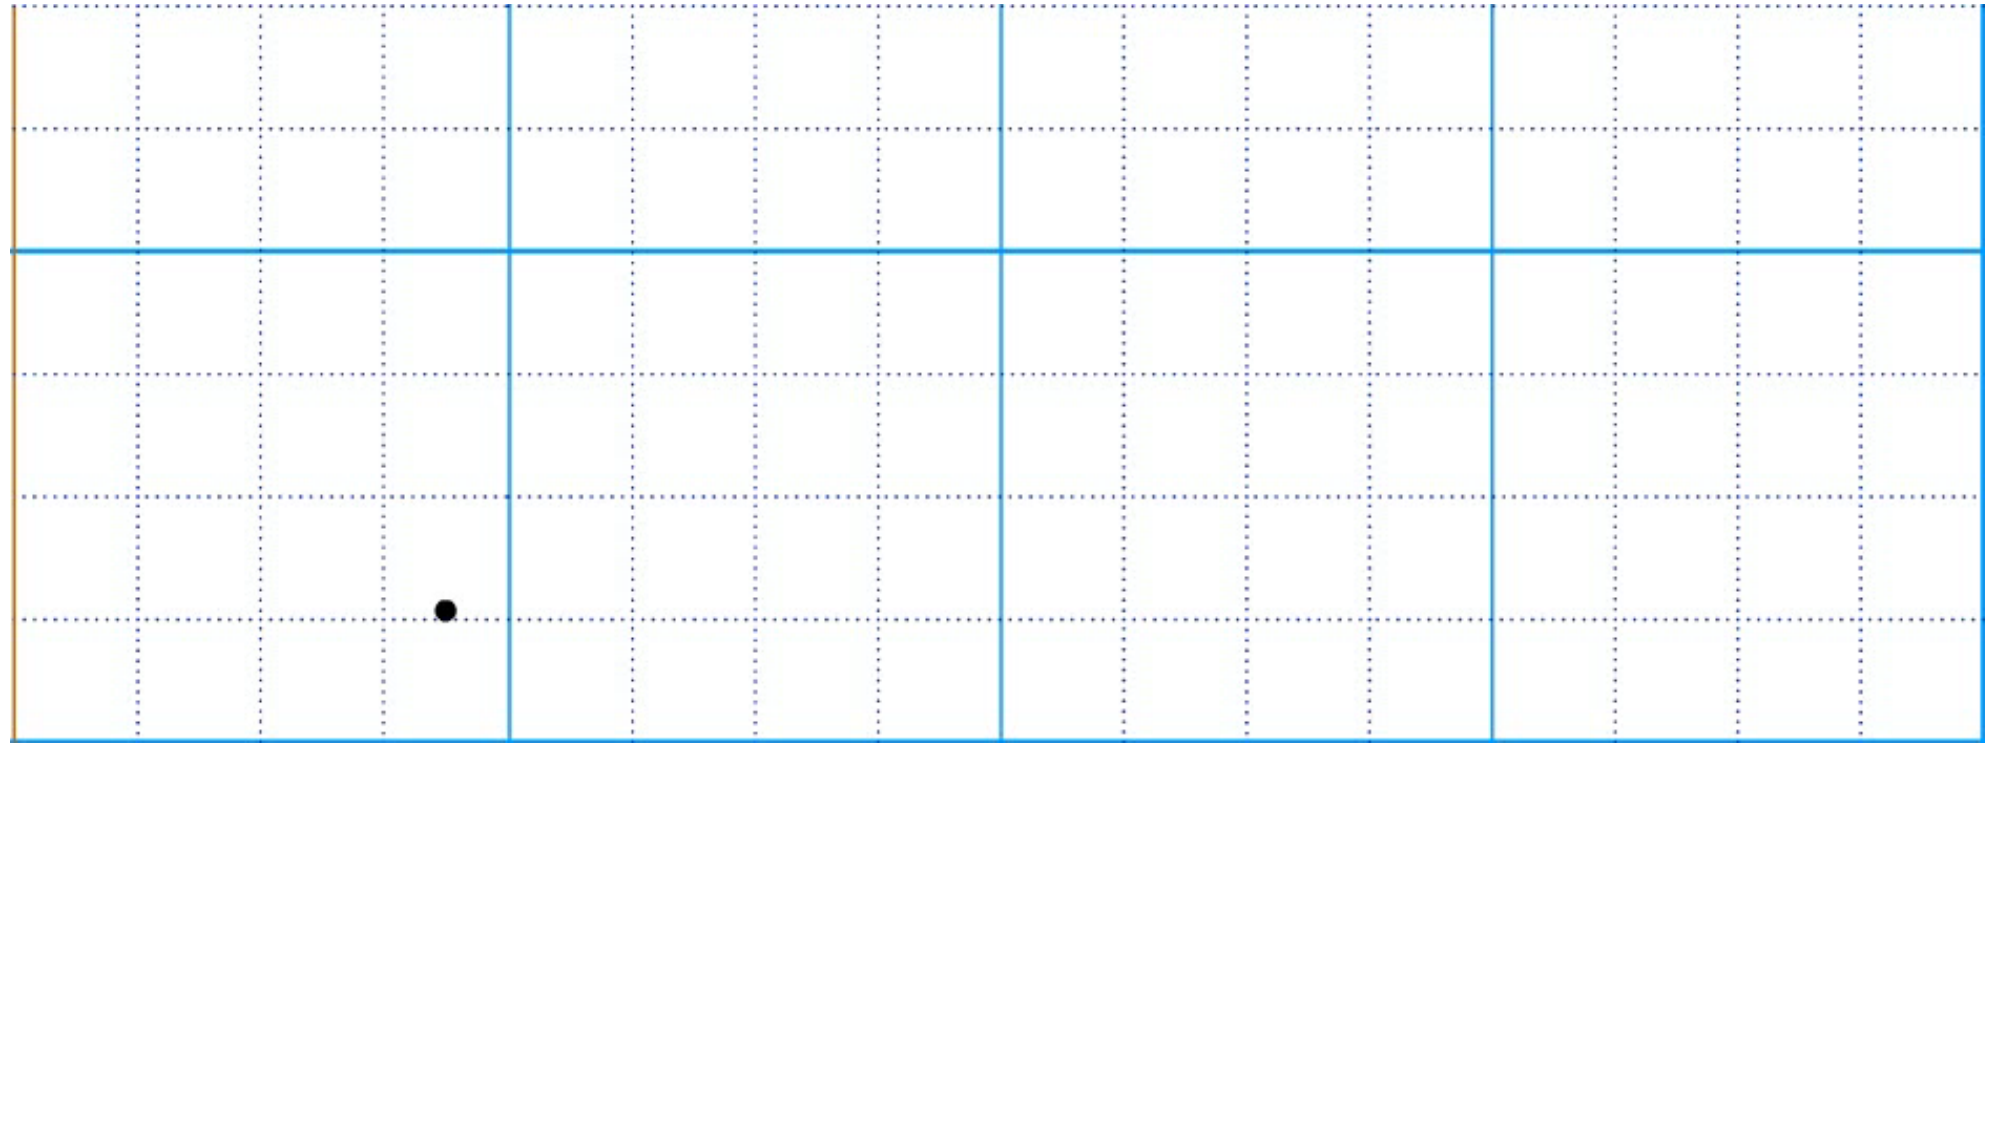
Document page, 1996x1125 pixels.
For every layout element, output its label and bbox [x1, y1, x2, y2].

list [9, 3, 1986, 744]
